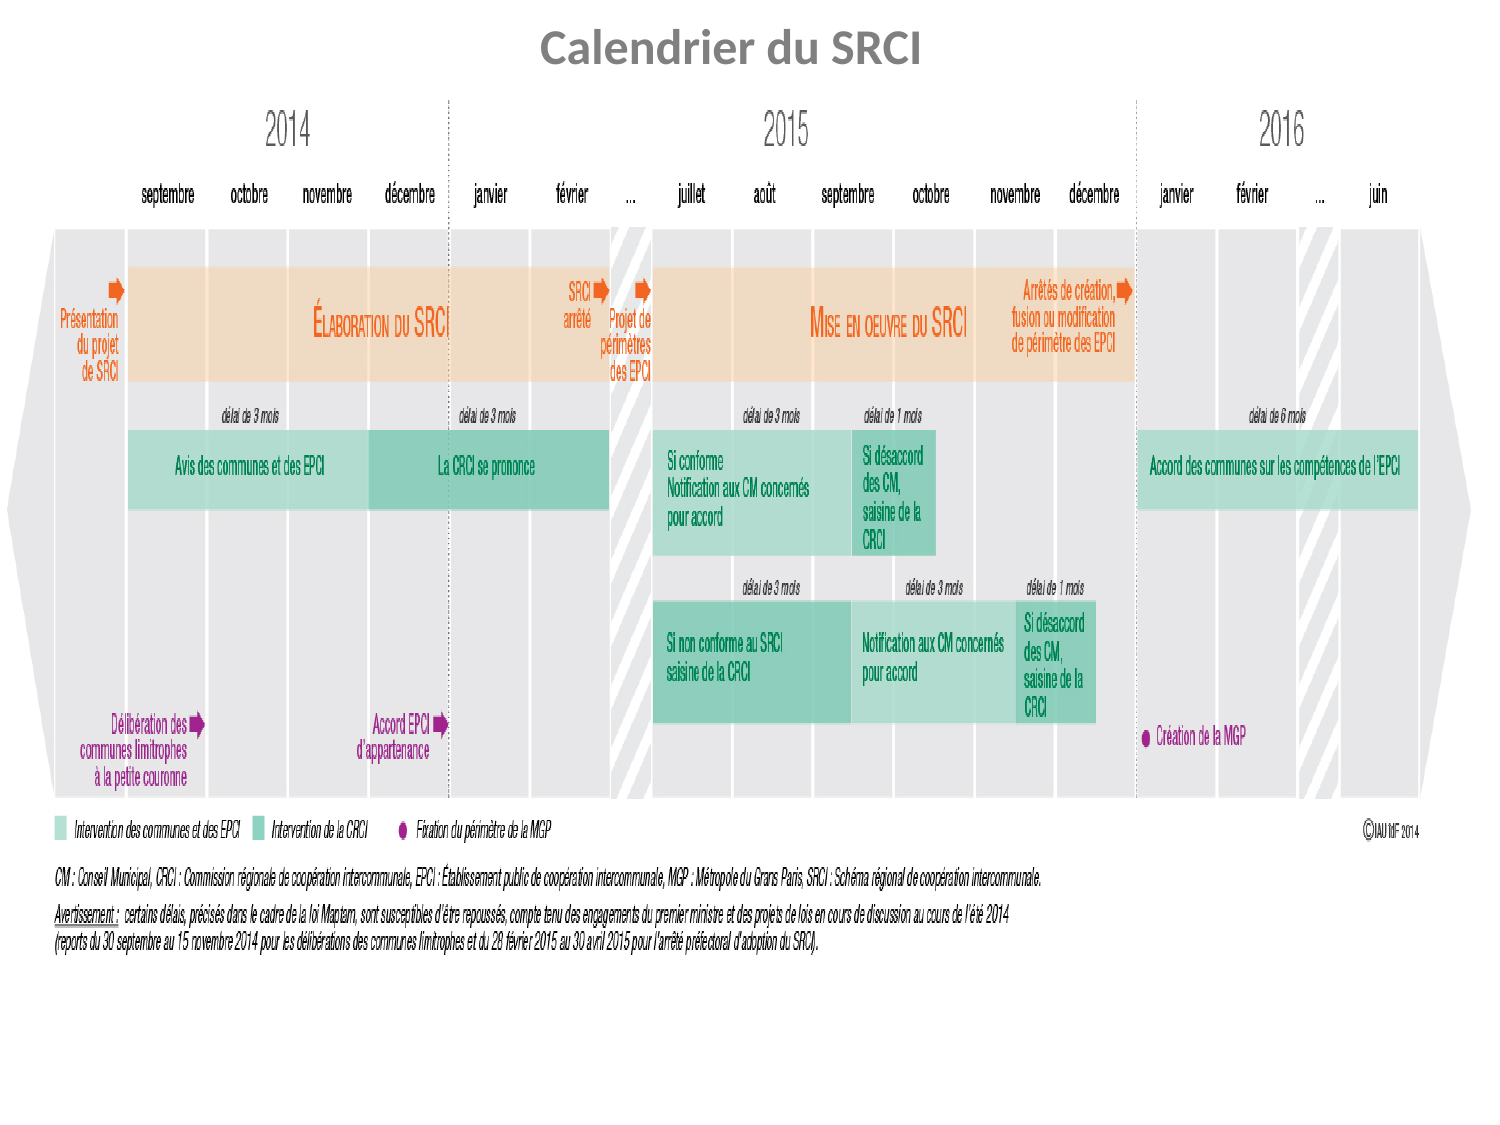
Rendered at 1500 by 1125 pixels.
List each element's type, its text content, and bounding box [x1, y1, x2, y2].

text_box [0, 0, 1496, 126]
text_box Calendrier du SRCI [14, 7, 1449, 60]
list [0, 62, 1475, 990]
